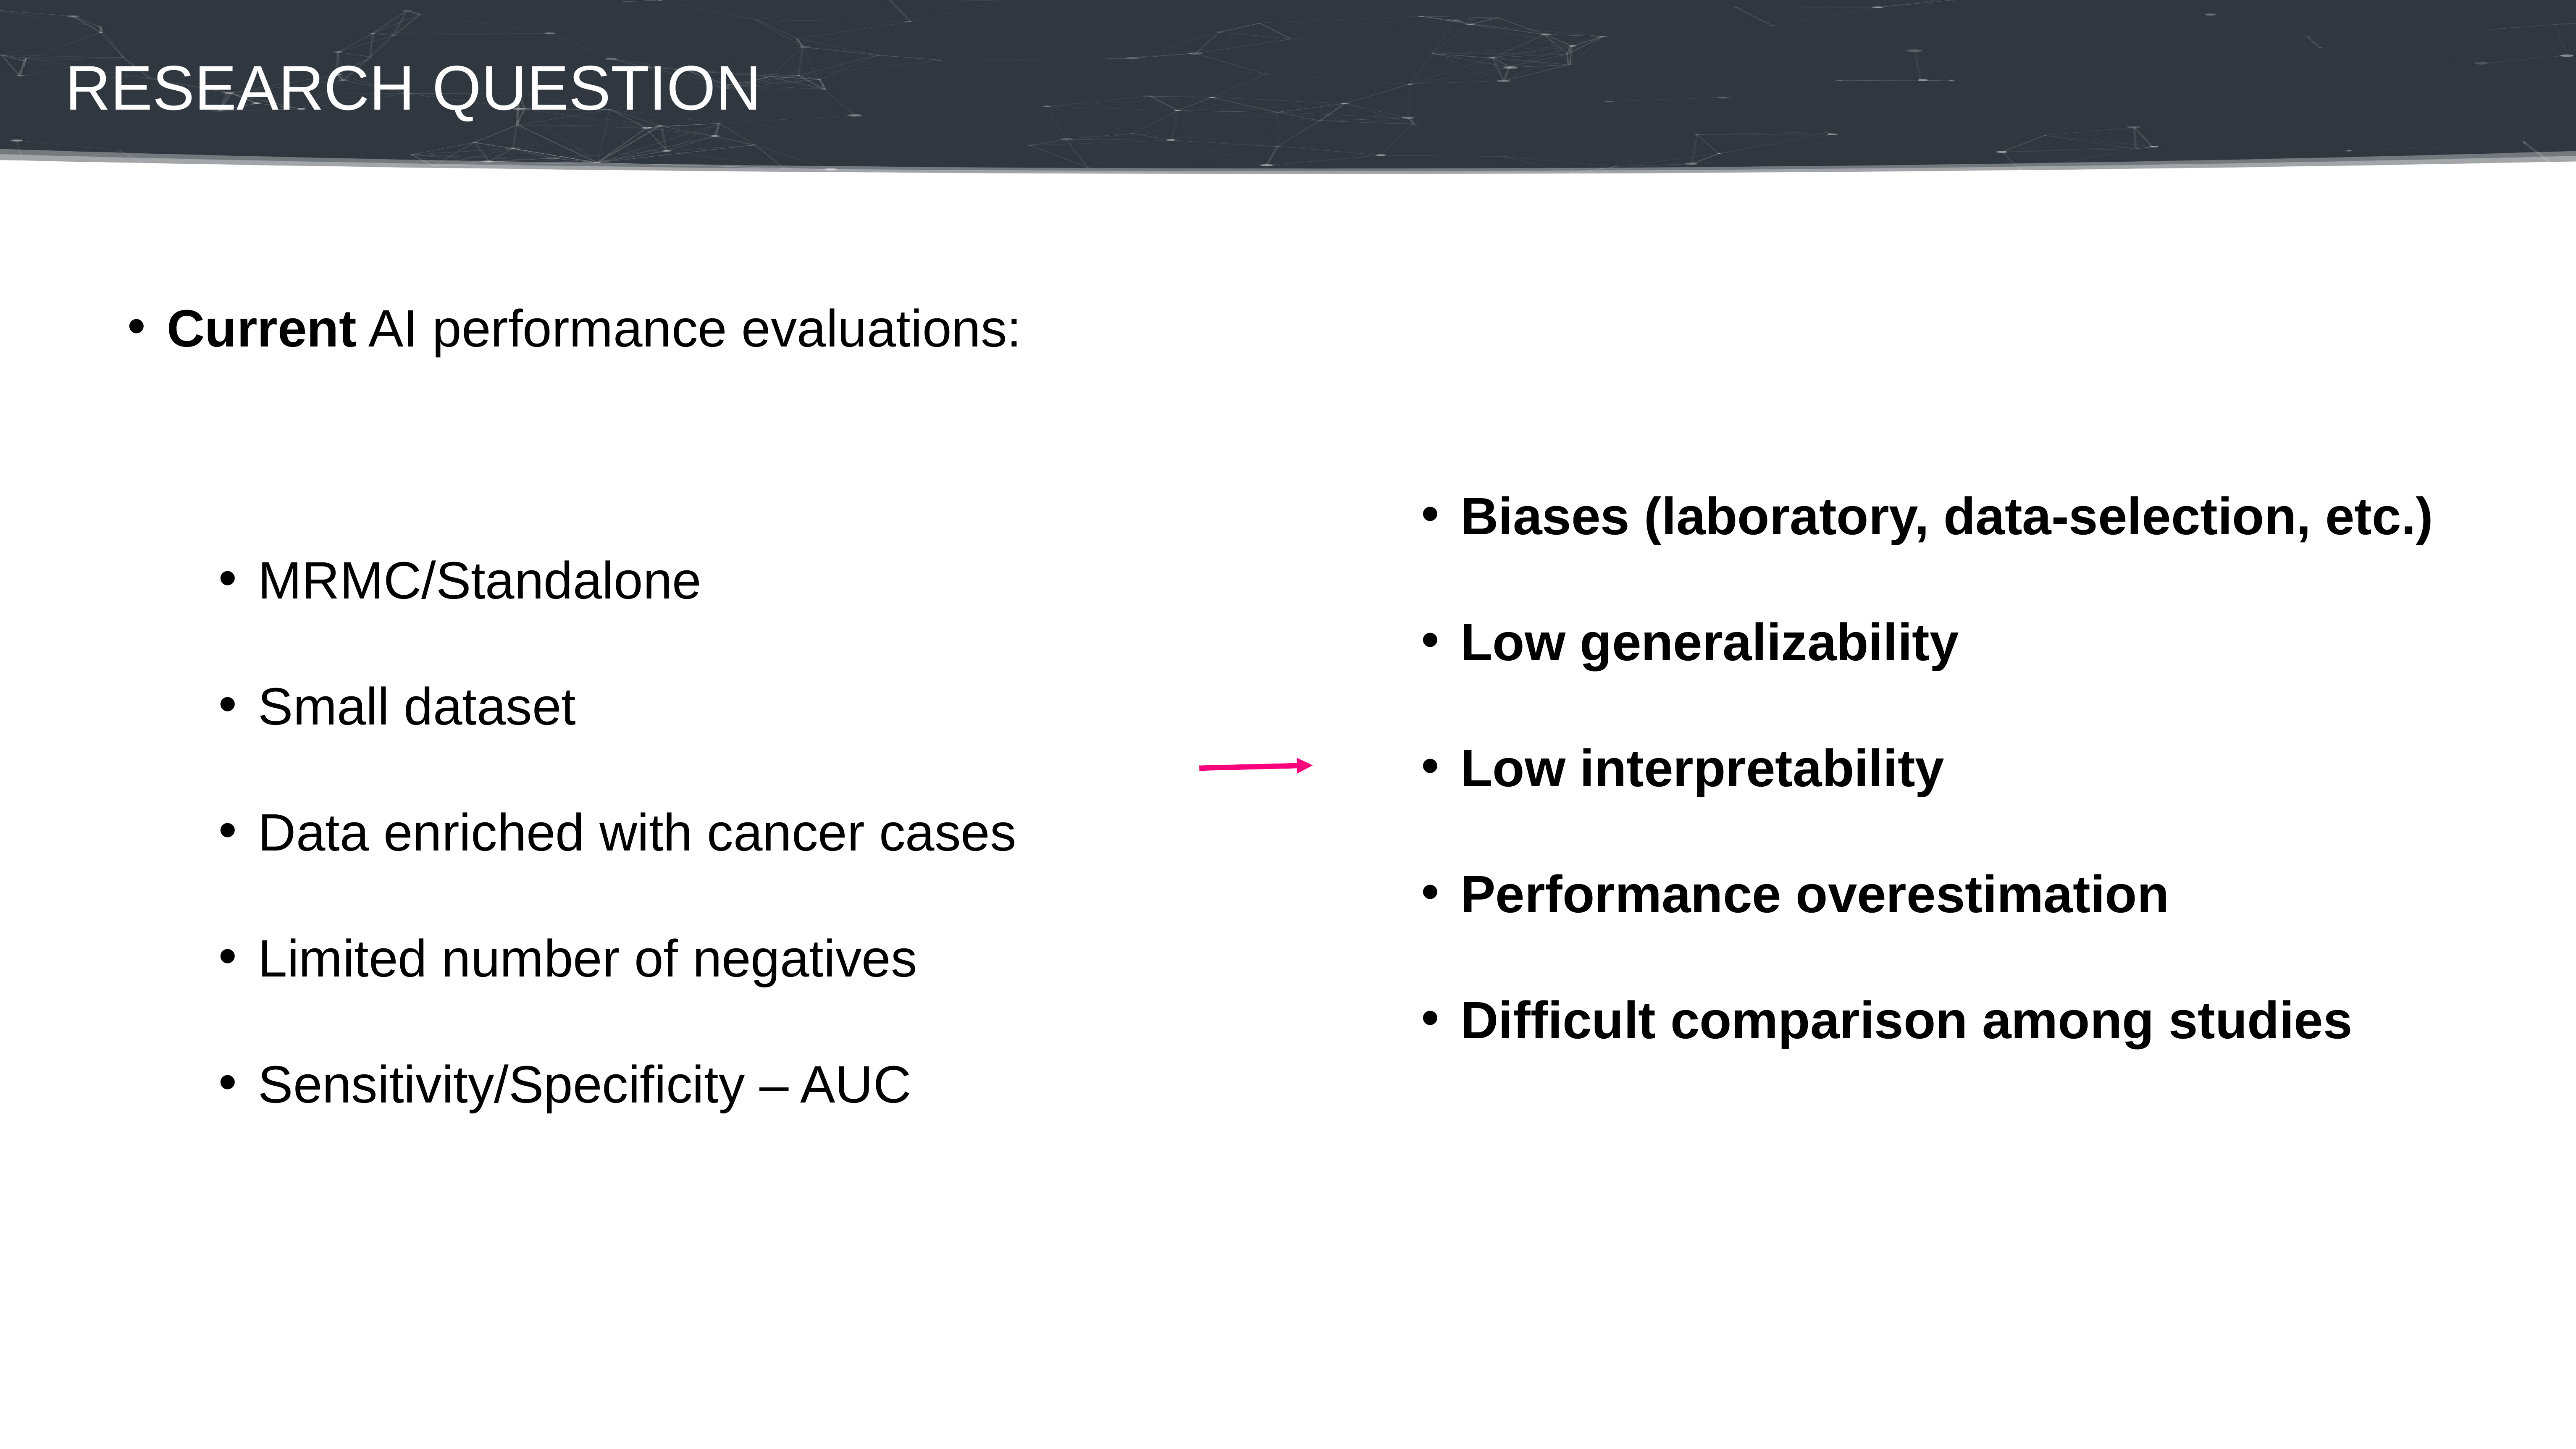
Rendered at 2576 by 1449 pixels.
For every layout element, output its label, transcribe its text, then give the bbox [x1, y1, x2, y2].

picture [0, 0, 2576, 176]
text_box Current AI performance evaluations: MRMC/Standalone Small dataset Data enriched with cancer cases Limited number of negatives Sensitivity/Specificity – AUC [121, 291, 1200, 1179]
text_box Biases (laboratory, data-selection, etc.) Low generalizability Low interpretability Performance overestimation Difficult comparison among studies [1313, 478, 2544, 1052]
